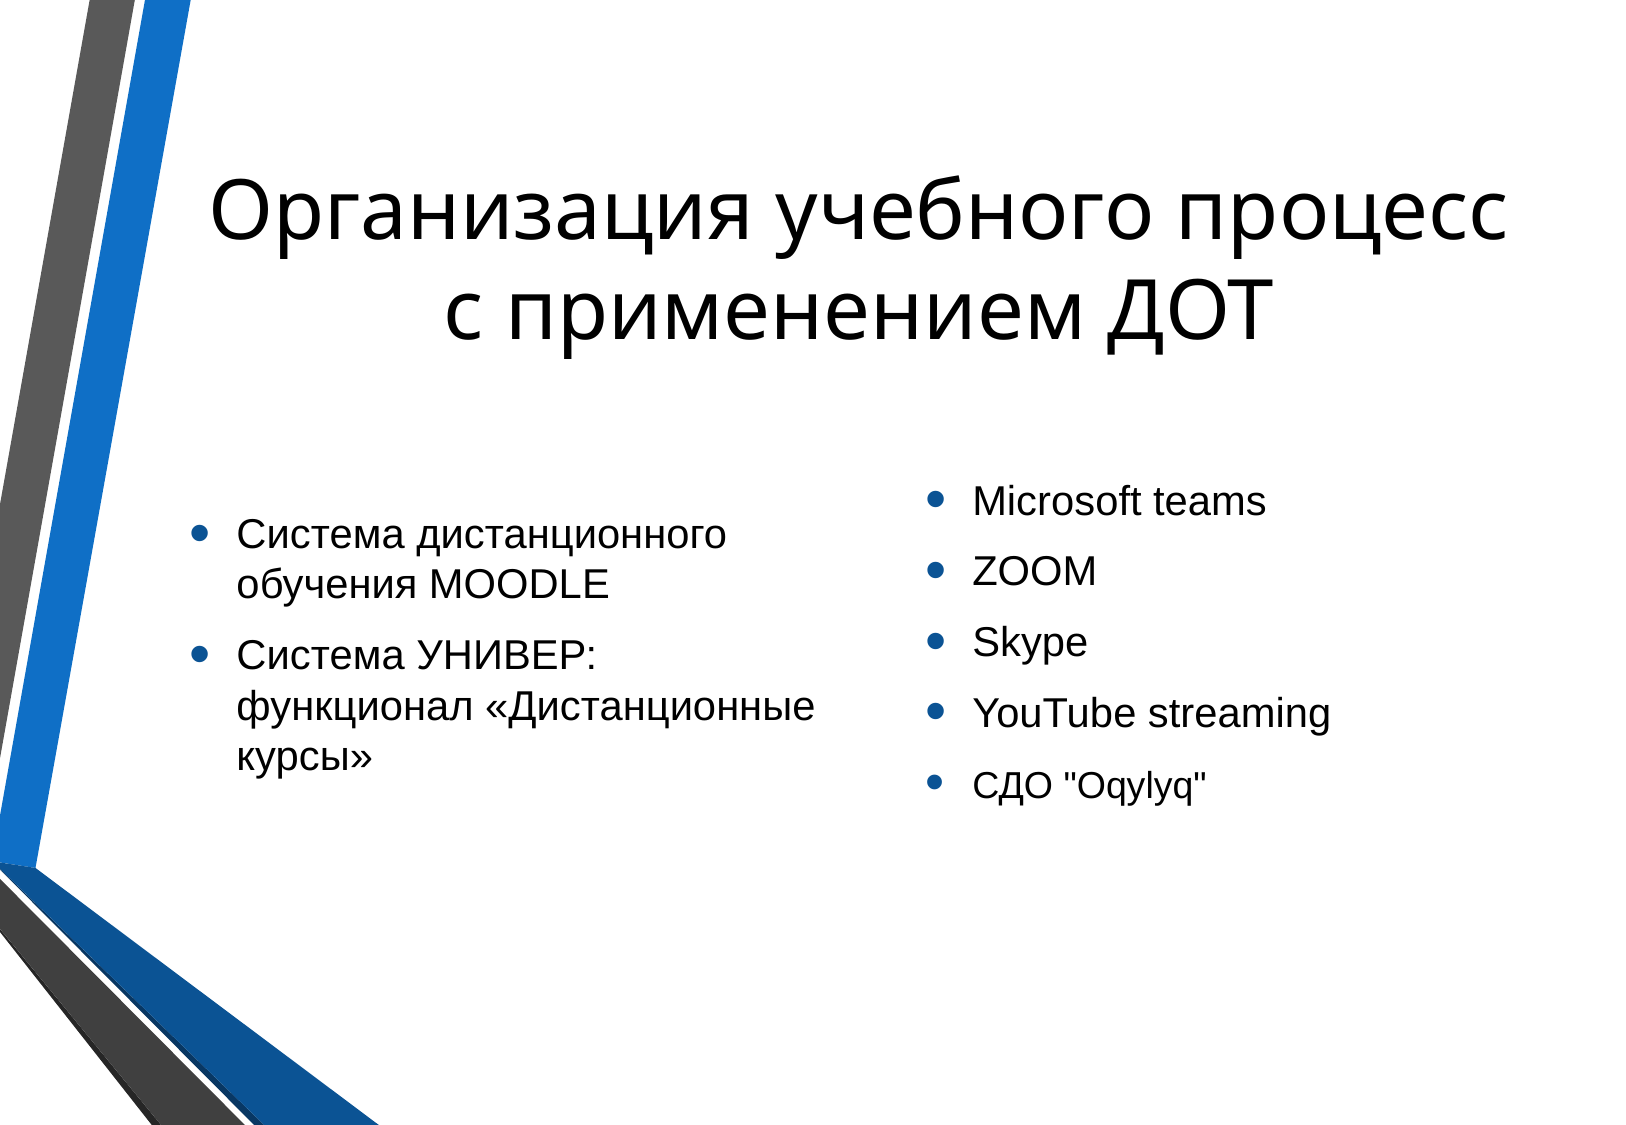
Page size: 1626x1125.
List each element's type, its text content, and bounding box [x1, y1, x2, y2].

title Организация учебного процесс с применением ДОТ [174, 112, 1544, 400]
list Система дистанционного обучения MOODLE Система УНИВЕР: функционал «Дистанционные курсы» [174, 437, 840, 991]
list Microsoft teams ZOOM Skype YouTube streaming СДО "Oqylyq" [910, 365, 1575, 915]
